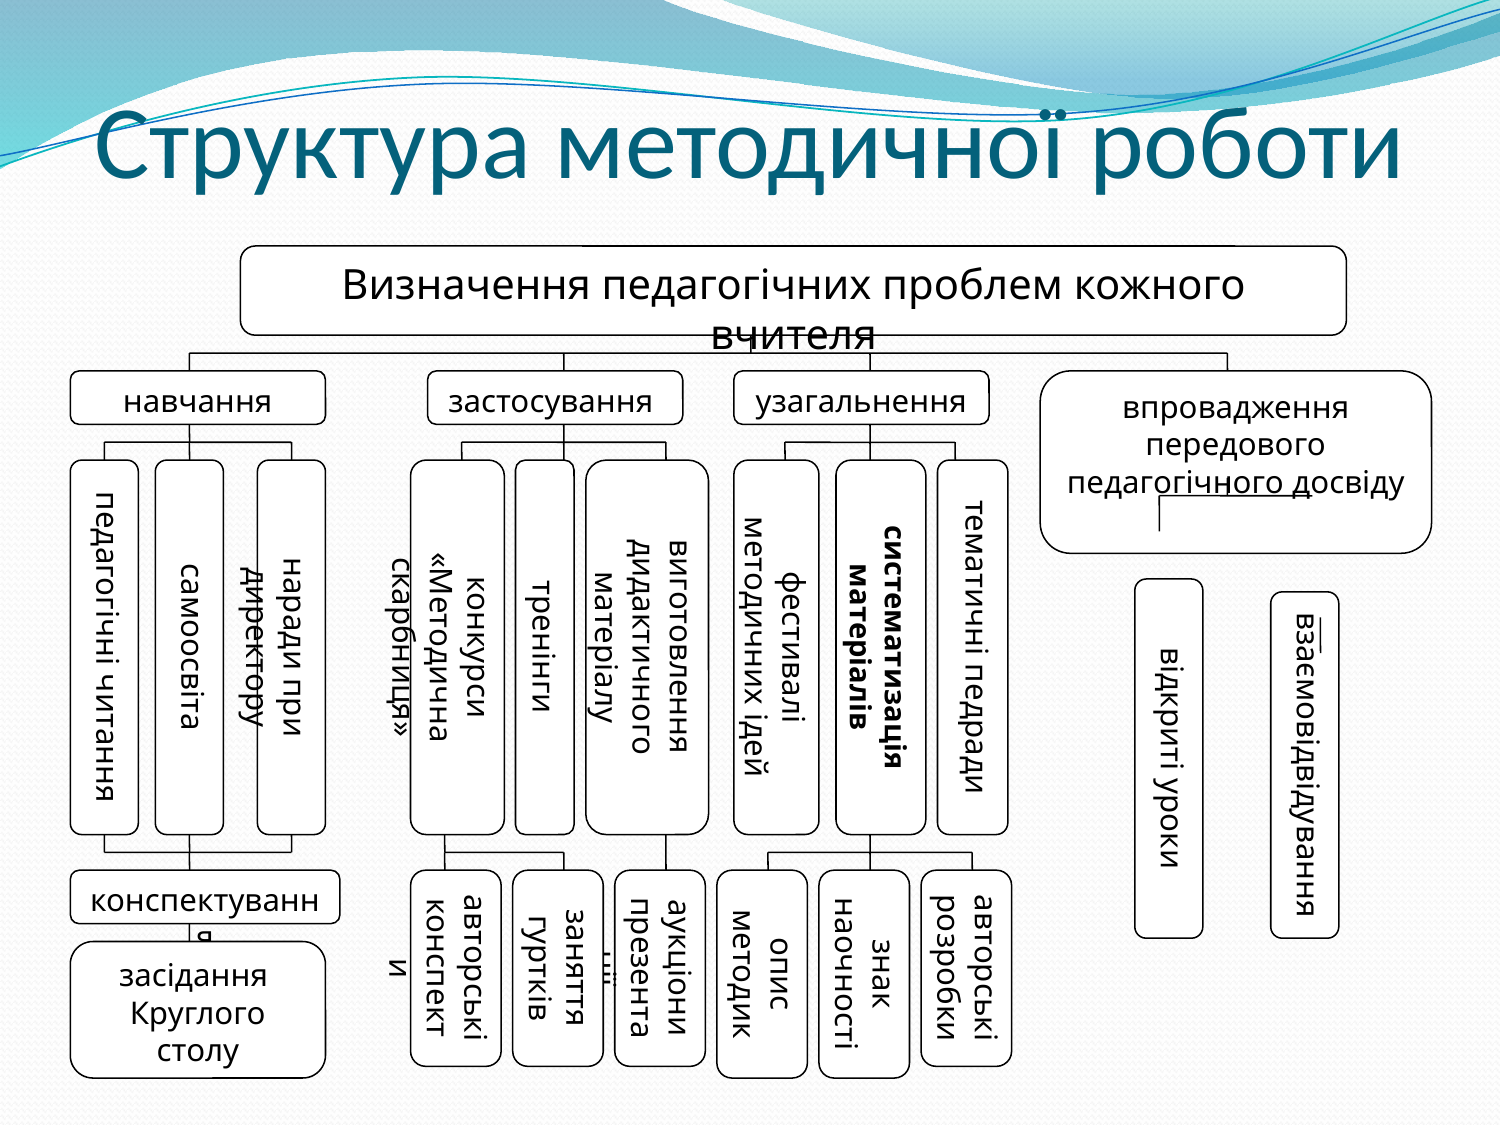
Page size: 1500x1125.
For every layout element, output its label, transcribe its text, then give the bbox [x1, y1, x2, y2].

title Структура методичної роботи [75, 46, 1425, 200]
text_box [70, 245, 1432, 1079]
